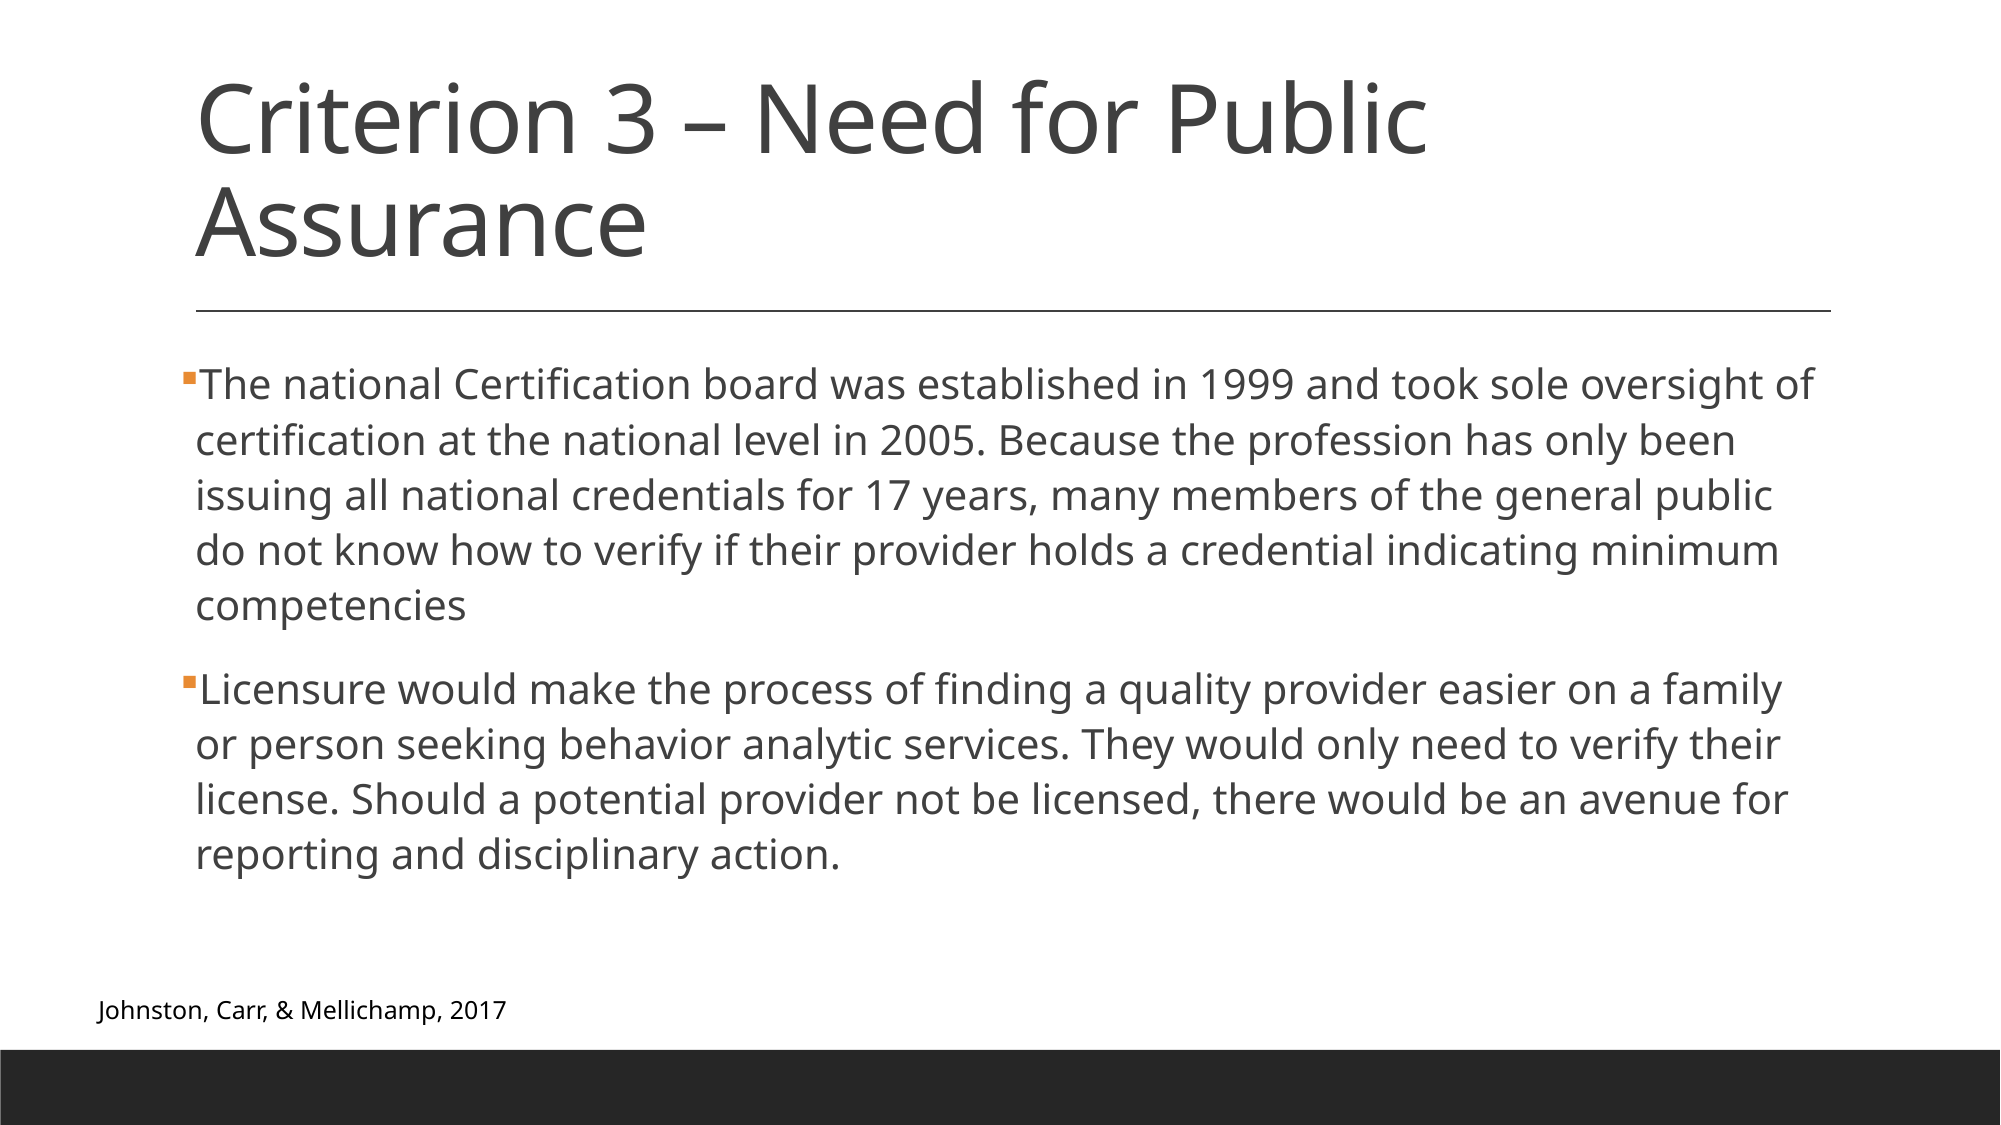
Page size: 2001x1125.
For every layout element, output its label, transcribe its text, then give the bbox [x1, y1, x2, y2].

list The national Certification board was established in 1999 and took sole oversight of certification at the national level in 2005. Because the profession has only been issuing all national credentials for 17 years, many members of the general public do not know how to verify if their provider holds a credential indicating minimum competencies Licensure would make the process of finding a quality provider easier on a family or person seeking behavior analytic services. They would only need to verify their license. Should a potential provider not be licensed, there would be an avenue for reporting and disciplinary action. [180, 345, 1830, 963]
title Criterion 3 – Need for Public Assurance [180, 47, 1830, 285]
text_box Johnston, Carr, & Mellichamp, 2017 [83, 987, 523, 1032]
